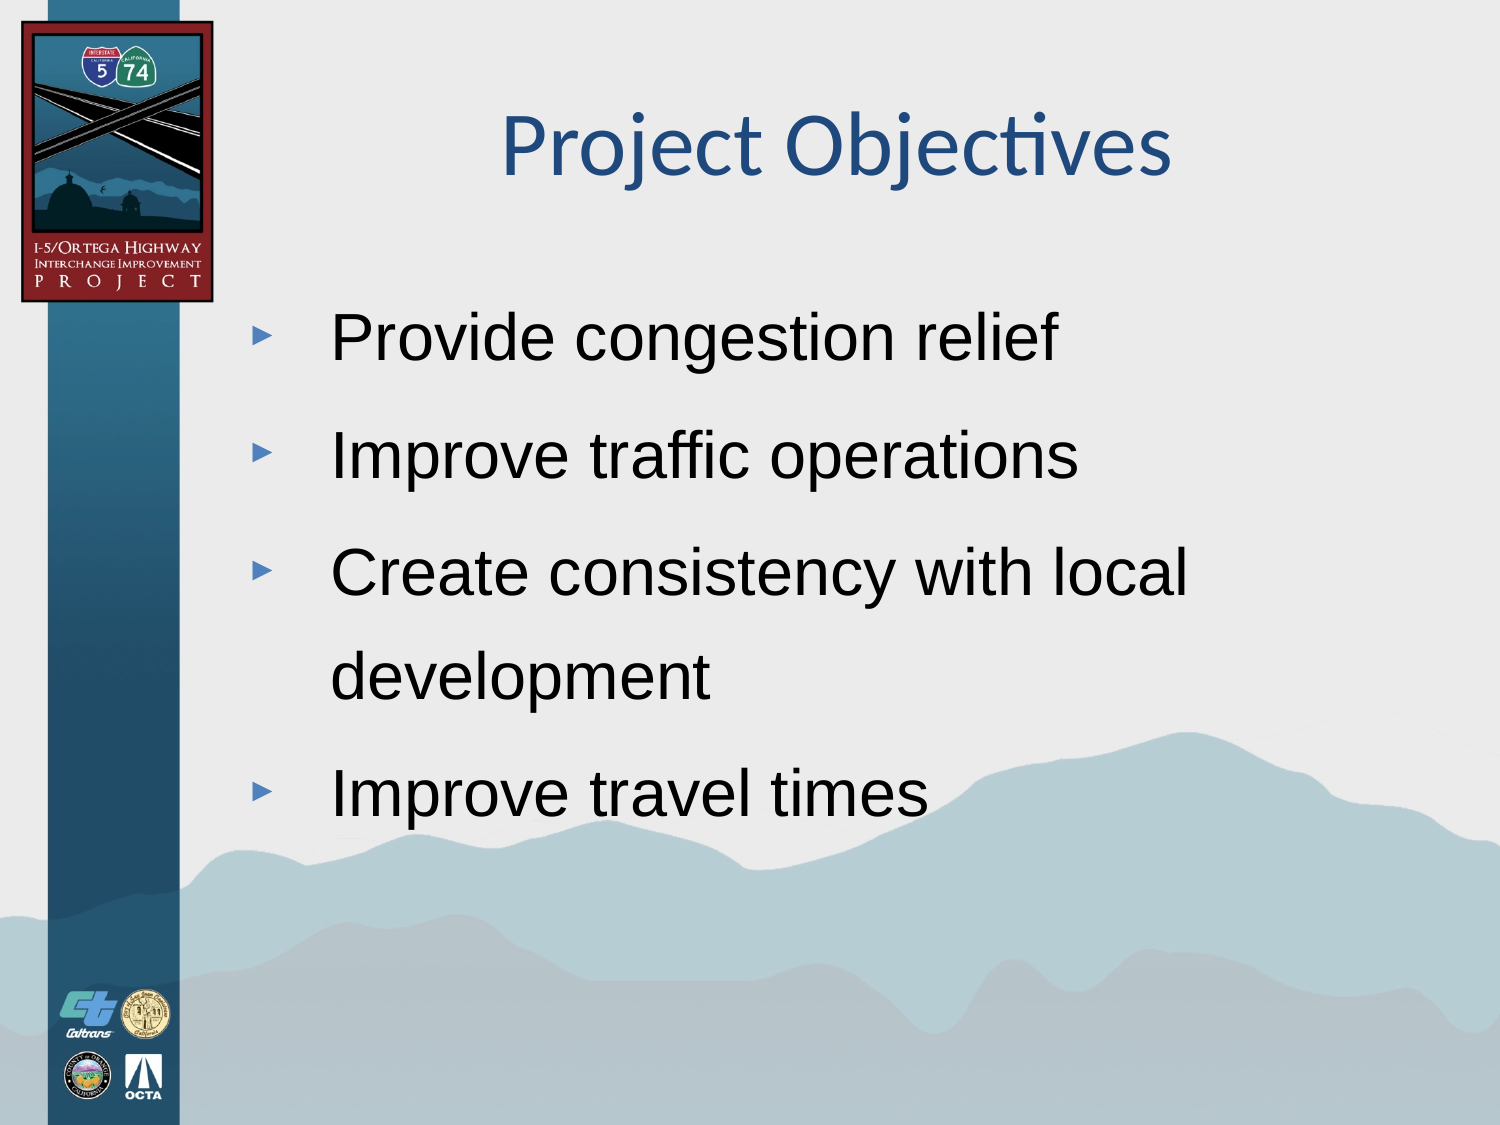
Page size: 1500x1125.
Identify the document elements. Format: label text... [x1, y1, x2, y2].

title Project Objectives [249, 45, 1425, 233]
picture [0, 0, 1500, 1125]
list Provide congestion relief Improve traffic operations Create consistency with local development Improve travel times [225, 262, 1450, 1005]
